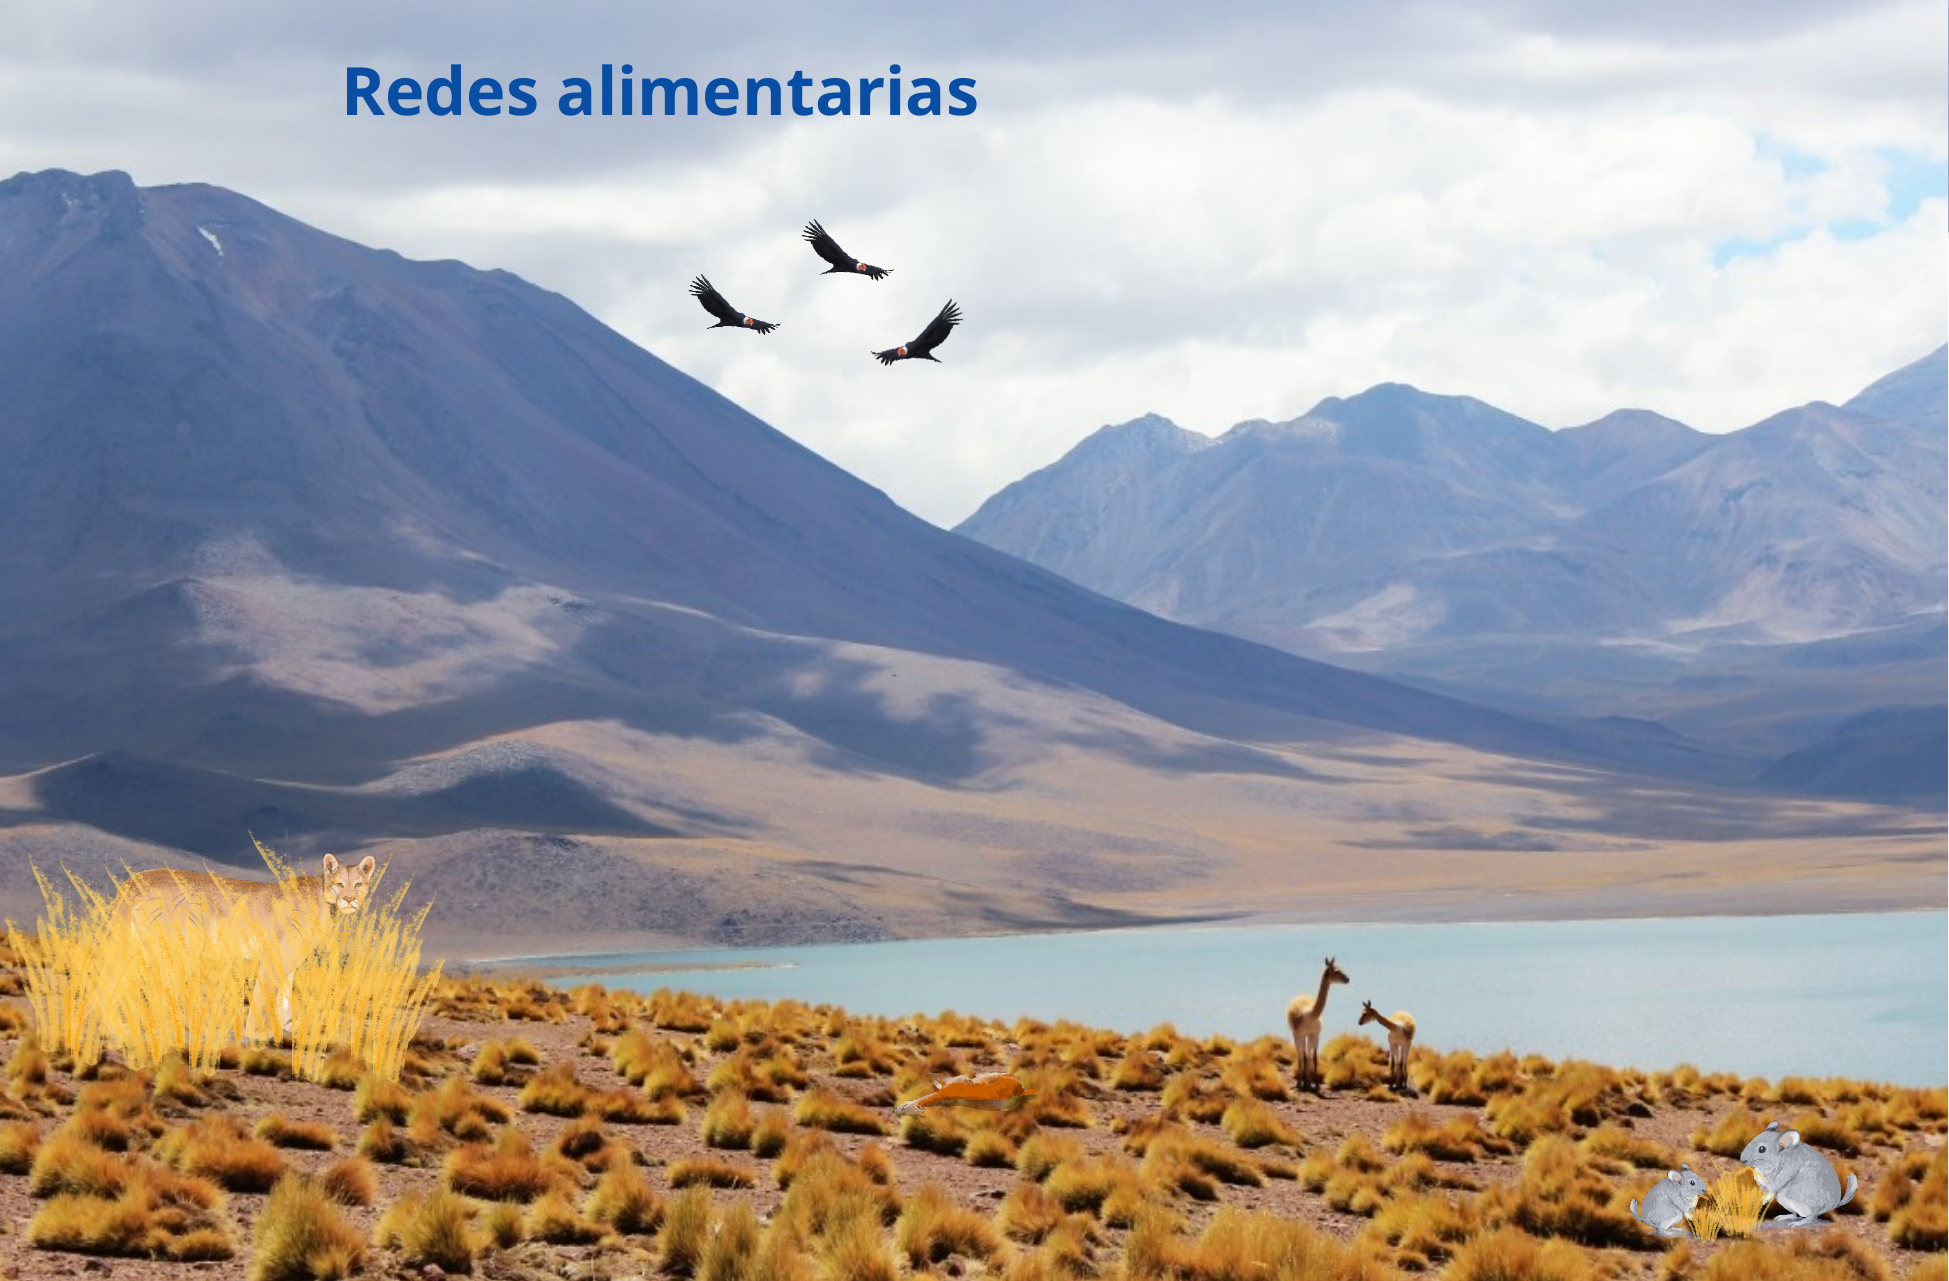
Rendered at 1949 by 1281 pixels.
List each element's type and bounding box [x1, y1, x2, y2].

picture [0, 0, 1949, 1281]
list [1704, 1088, 1870, 1254]
text_box [8, 659, 445, 1126]
